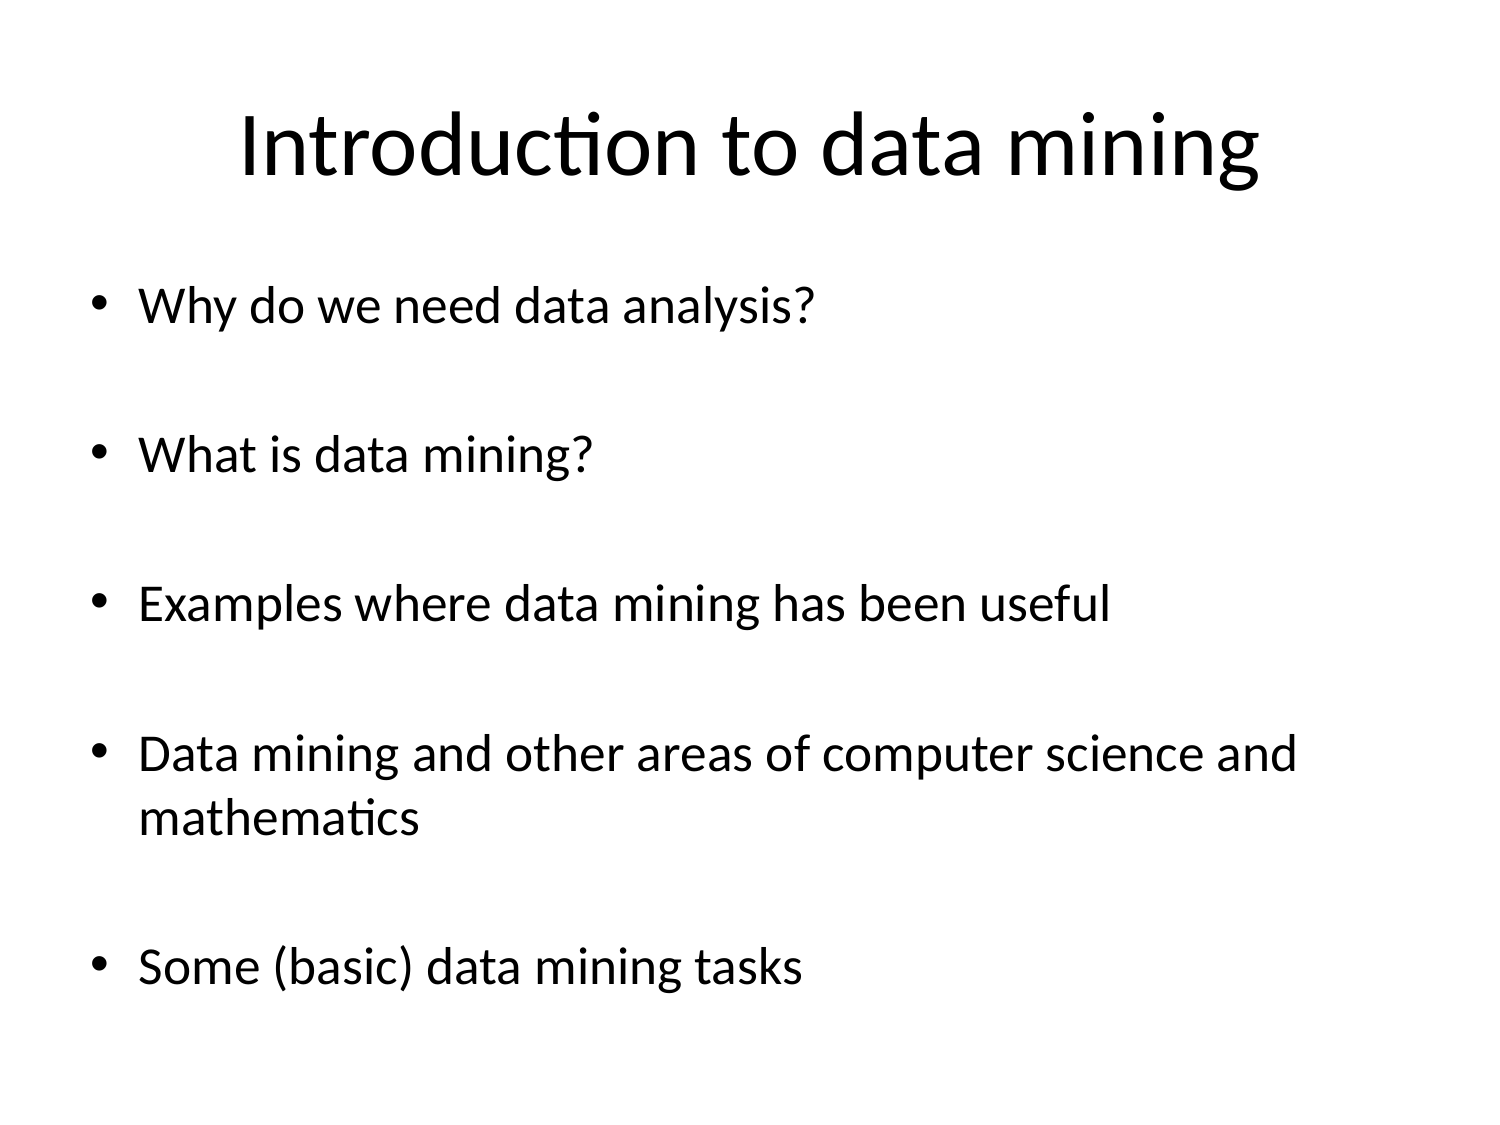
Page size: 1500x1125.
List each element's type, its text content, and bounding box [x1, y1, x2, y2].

title Introduction to data mining [75, 45, 1425, 233]
list Why do we need data analysis? What is data mining? Examples where data mining has been useful Data mining and other areas of computer science and mathematics Some (basic) data mining tasks [75, 262, 1425, 1005]
